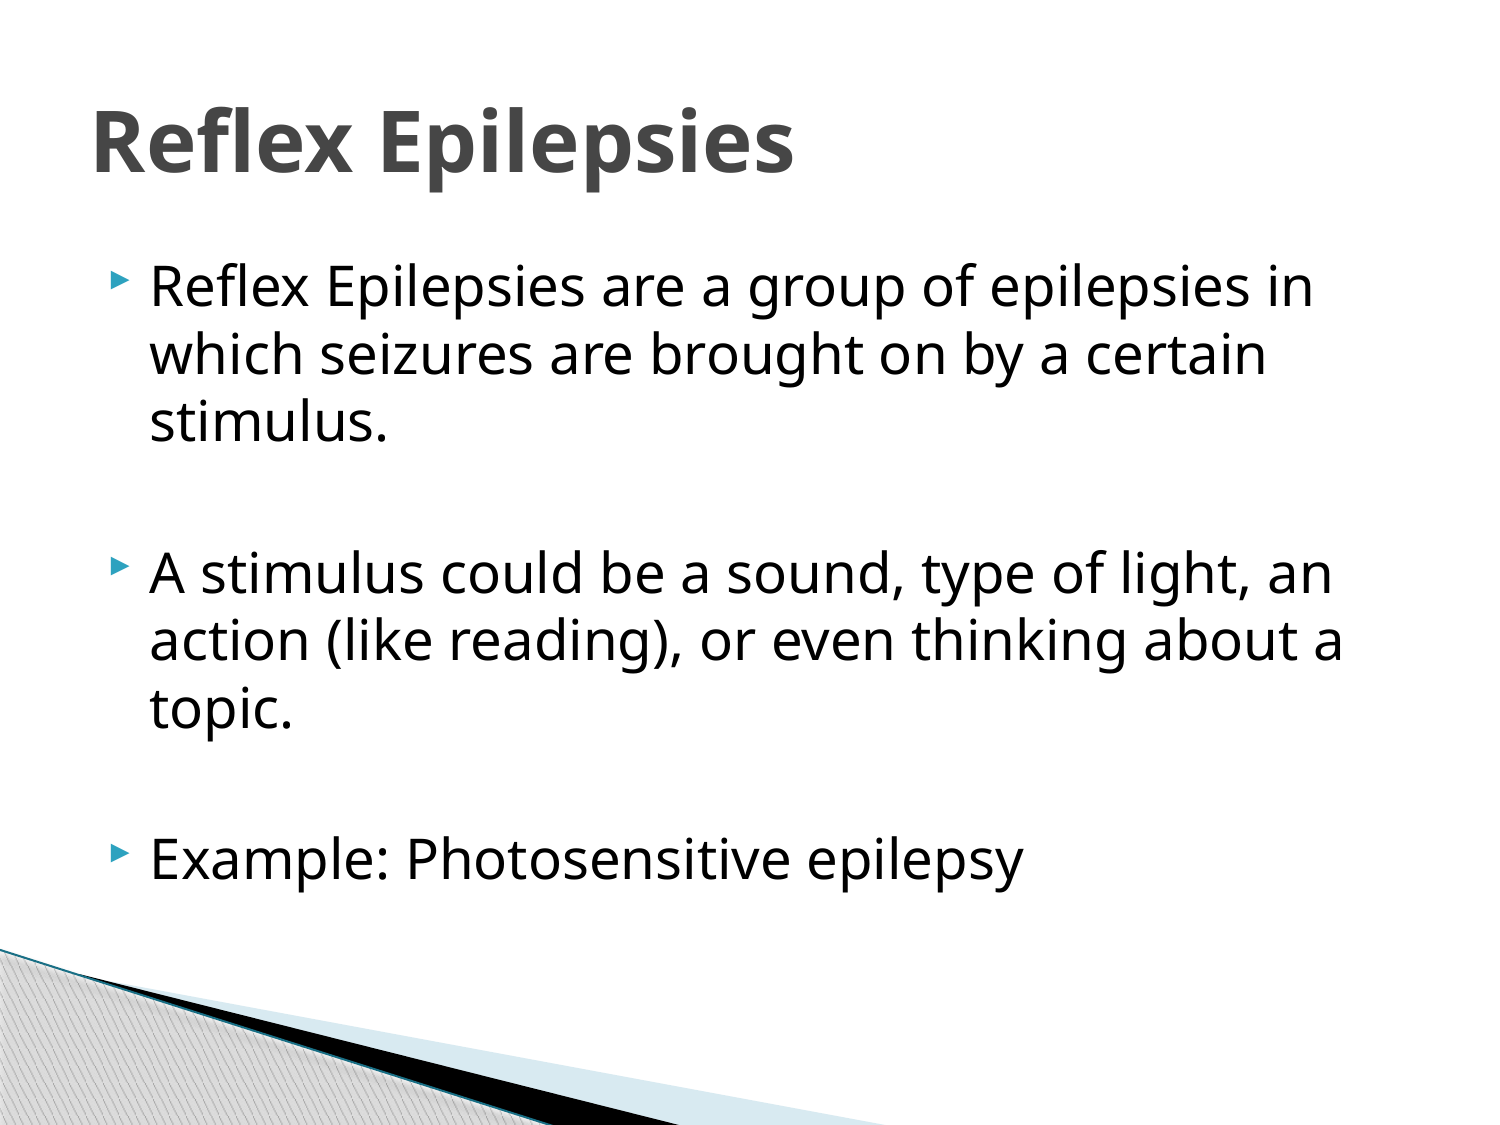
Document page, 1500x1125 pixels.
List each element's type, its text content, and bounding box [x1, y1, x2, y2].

list Reflex Epilepsies are a group of epilepsies in which seizures are brought on by a certain stimulus. A stimulus could be a sound, type of light, an action (like reading), or even thinking about a topic. Example: Photosensitive epilepsy [75, 243, 1425, 986]
title Reflex Epilepsies [75, 45, 1425, 233]
